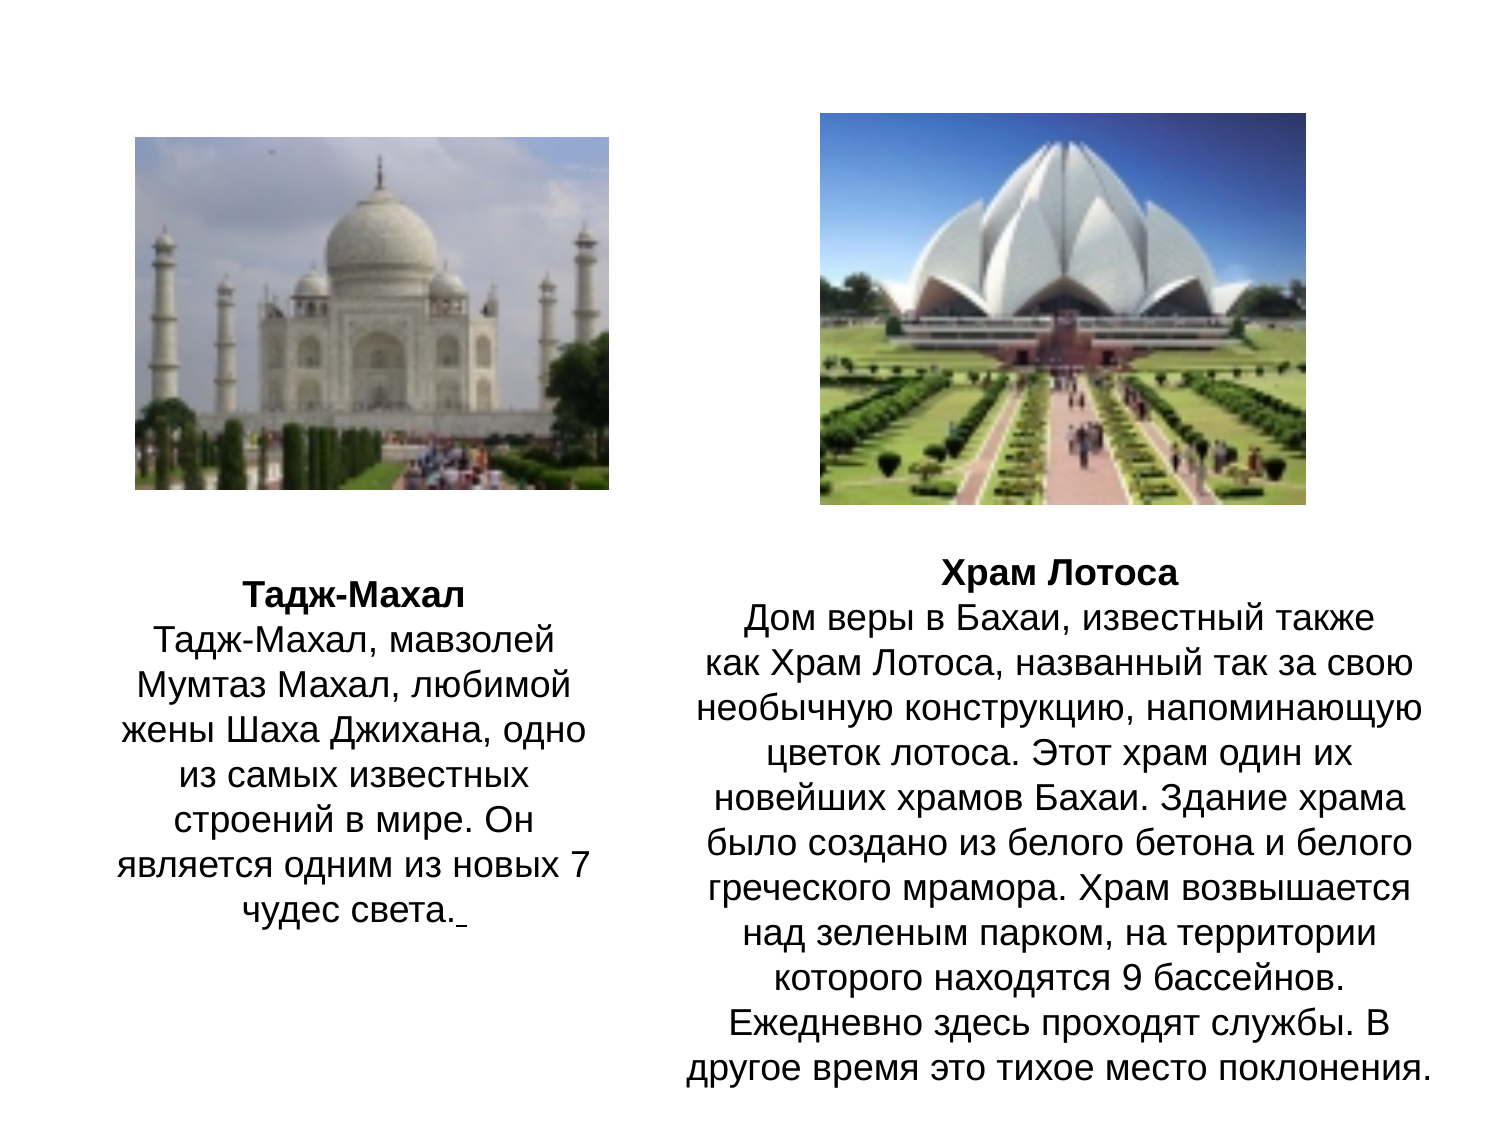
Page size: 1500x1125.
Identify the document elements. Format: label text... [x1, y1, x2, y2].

text_box Храм Лотоса Дом веры в Бахаи, известный также как Храм Лотоса, названный так за свою необычную конструкцию, напоминающую цветок лотоса. Этот храм один их новейших храмов Бахаи. Здание храма было создано из белого бетона и белого греческого мрамора. Храм возвышается над зеленым парком, на территории которого находятся 9 бассейнов. Ежедневно здесь проходят службы. В другое время это тихое место поклонения. [667, 540, 1453, 1096]
picture [820, 113, 1306, 505]
text_box Тадж-Махал Тадж-Махал, мавзолей Мумтаз Махал, любимой жены Шаха Джихана, одно из самых известных строений в мире. Он является одним из новых 7 чудес света. [100, 562, 609, 938]
picture [135, 137, 609, 490]
